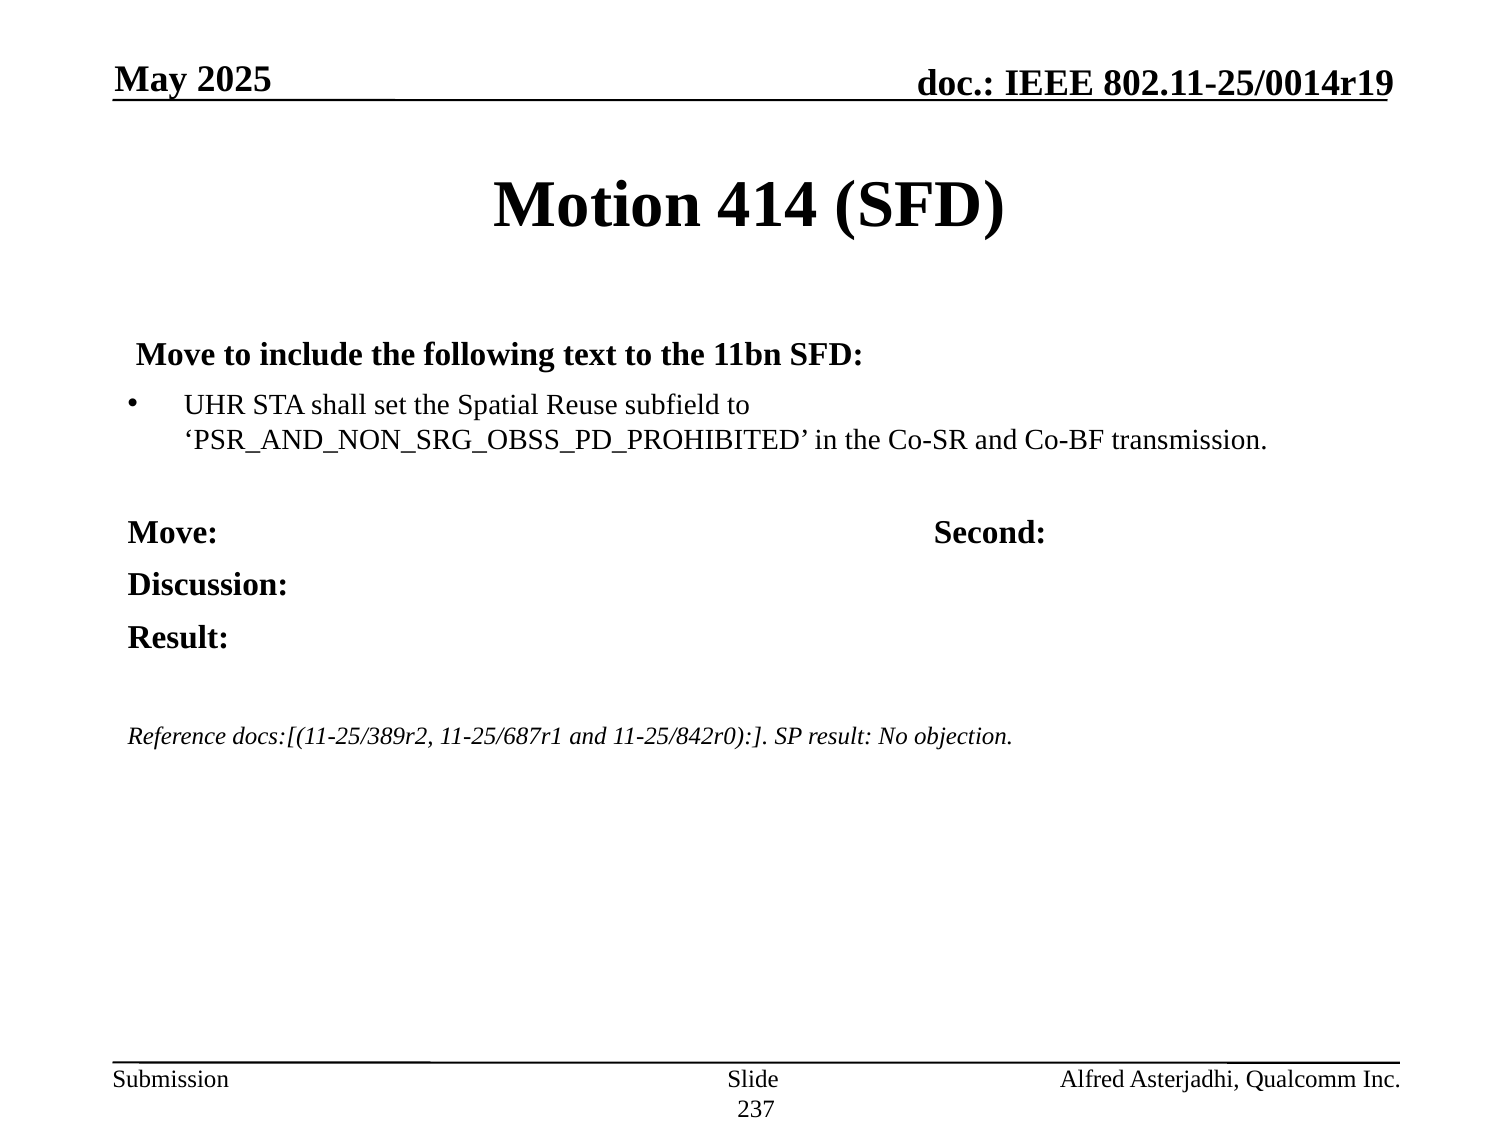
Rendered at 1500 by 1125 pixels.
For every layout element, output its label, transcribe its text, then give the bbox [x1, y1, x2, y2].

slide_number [114, 54, 423, 100]
title Motion 414 (SFD) [112, 112, 1388, 288]
list Move to include the following text to the 11bn SFD: UHR STA shall set the Spatial Reuse subfield to ‘PSR_AND_NON_SRG_OBSS_PD_PROHIBITED’ in the Co-SR and Co-BF transmission. Move: Second: Discussion: Result: Reference docs:[(11-25/389r2, 11-25/687r1 and 11-25/842r0):]. SP result: No objection. [112, 324, 1388, 1000]
slide_number Slide 237 [712, 1061, 800, 1123]
footer Alfred Asterjadhi, Qualcomm Inc. [878, 1061, 1402, 1093]
